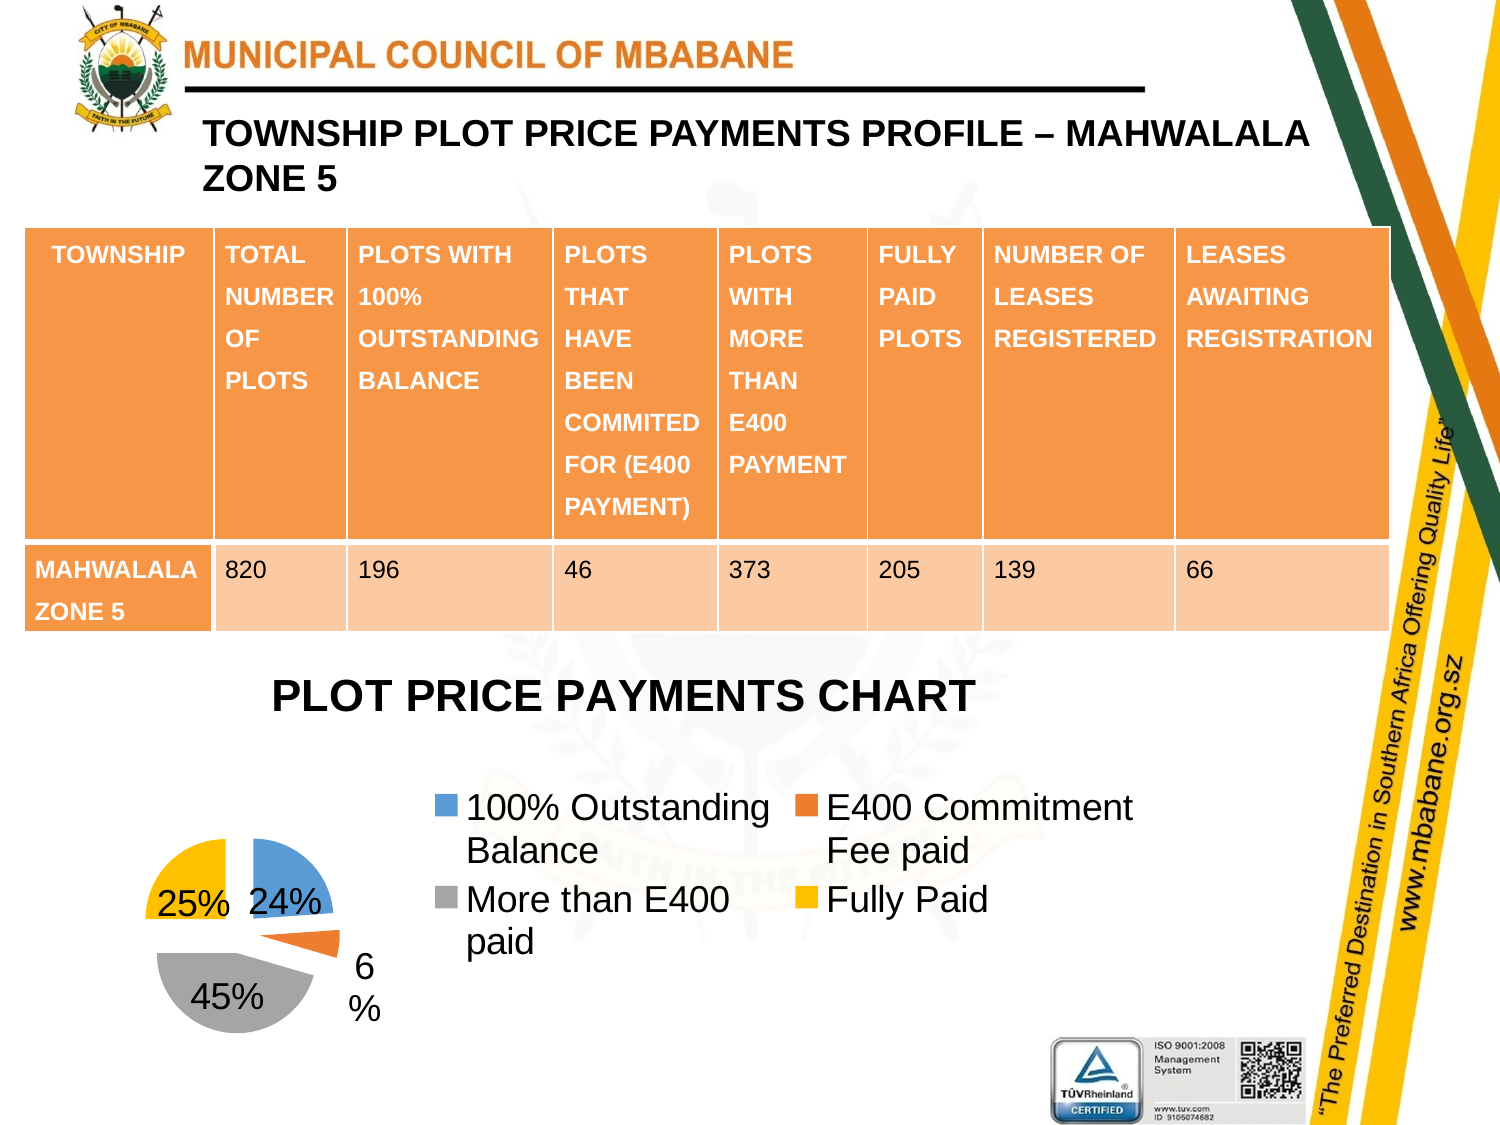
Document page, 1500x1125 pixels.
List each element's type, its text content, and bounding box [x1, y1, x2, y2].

chart [90, 639, 1159, 1110]
table_cell 139 [984, 545, 1174, 631]
table_cell 46 [554, 545, 717, 631]
table_header PLOTS WITH 100% OUTSTANDING BALANCE [348, 228, 552, 539]
table_cell 205 [868, 545, 982, 631]
table_header TOTAL NUMBER OF PLOTS [215, 228, 346, 539]
table_cell 196 [348, 545, 552, 631]
picture [0, 0, 1500, 1125]
table_header TOWNSHIP [25, 228, 213, 539]
text_box TOWNSHIP PLOT PRICE PAYMENTS PROFILE – MAHWALALA ZONE 5 [187, 101, 1335, 206]
table_header FULLY PAID PLOTS [868, 228, 982, 539]
table_header LEASES AWAITING REGISTRATION [1176, 228, 1389, 539]
table_header PLOTS THAT HAVE BEEN COMMITED FOR (E400 PAYMENT) [554, 228, 717, 539]
table_cell 820 [216, 545, 346, 631]
table_cell MAHWALALA ZONE 5 [25, 545, 211, 631]
table_cell 373 [719, 545, 867, 631]
table_cell 66 [1176, 545, 1389, 631]
table_header NUMBER OF LEASES REGISTERED [984, 228, 1174, 539]
table_header PLOTS WITH MORE THAN E400 PAYMENT [719, 228, 867, 539]
